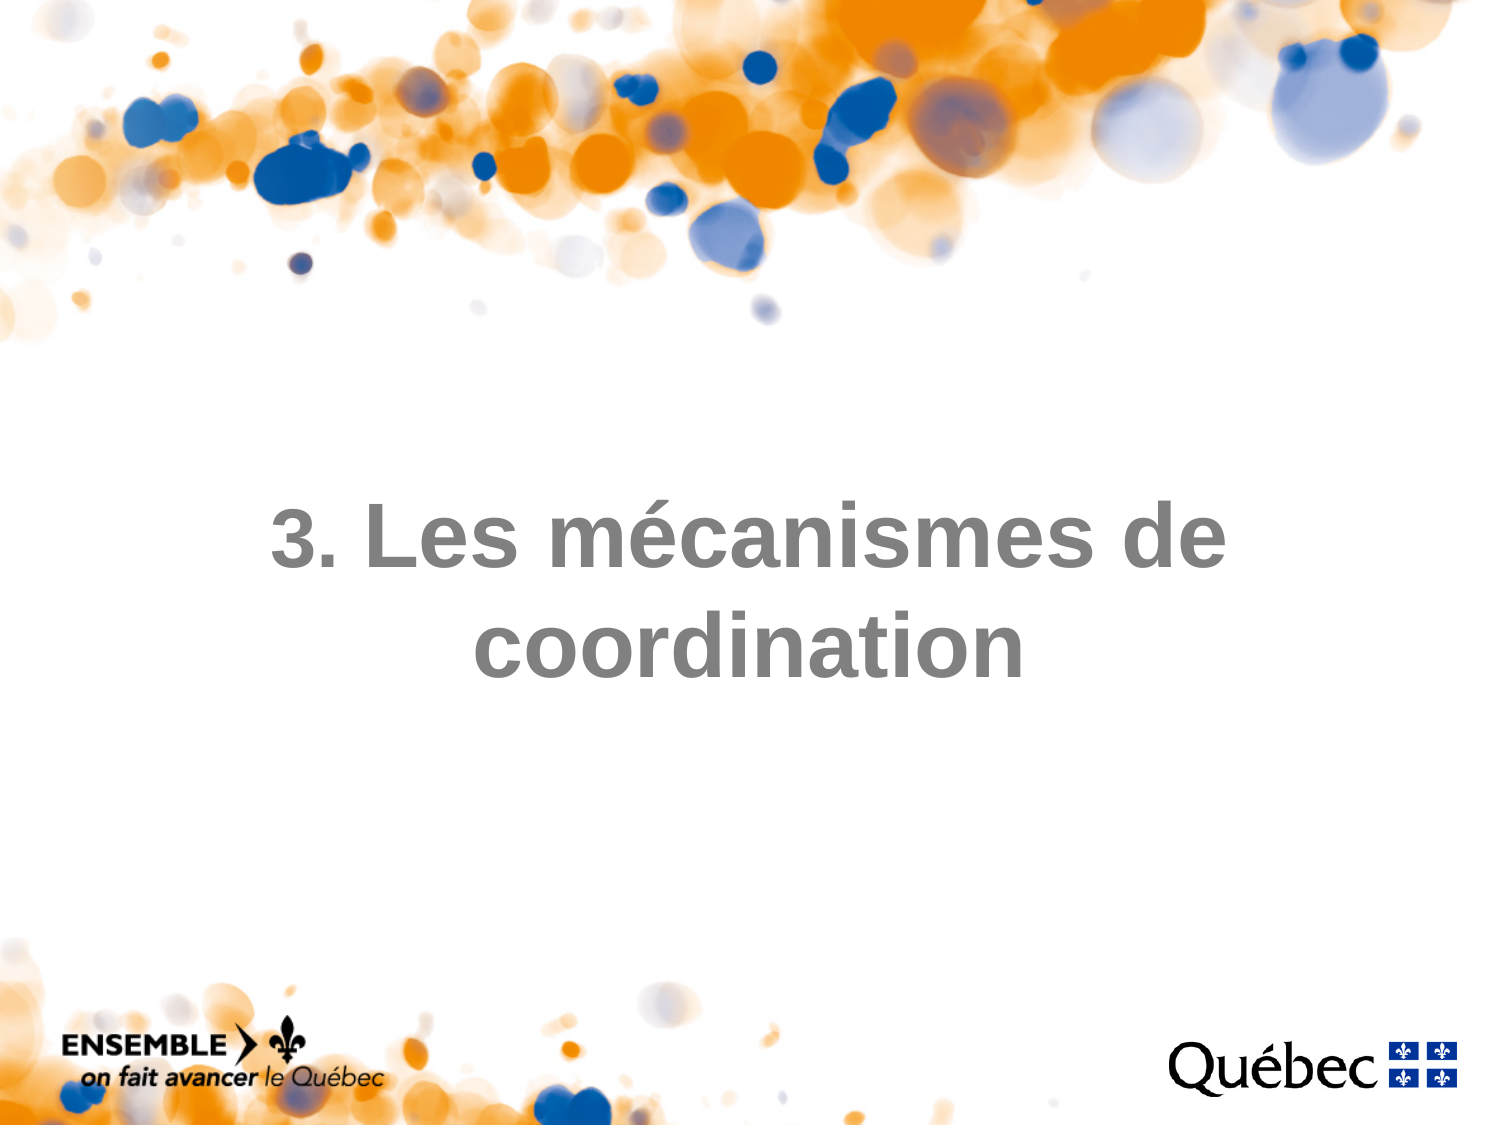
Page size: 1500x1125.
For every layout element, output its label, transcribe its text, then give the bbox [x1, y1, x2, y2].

picture [0, 0, 1500, 1125]
title 3. Les mécanismes de coordination [17, 468, 1483, 776]
